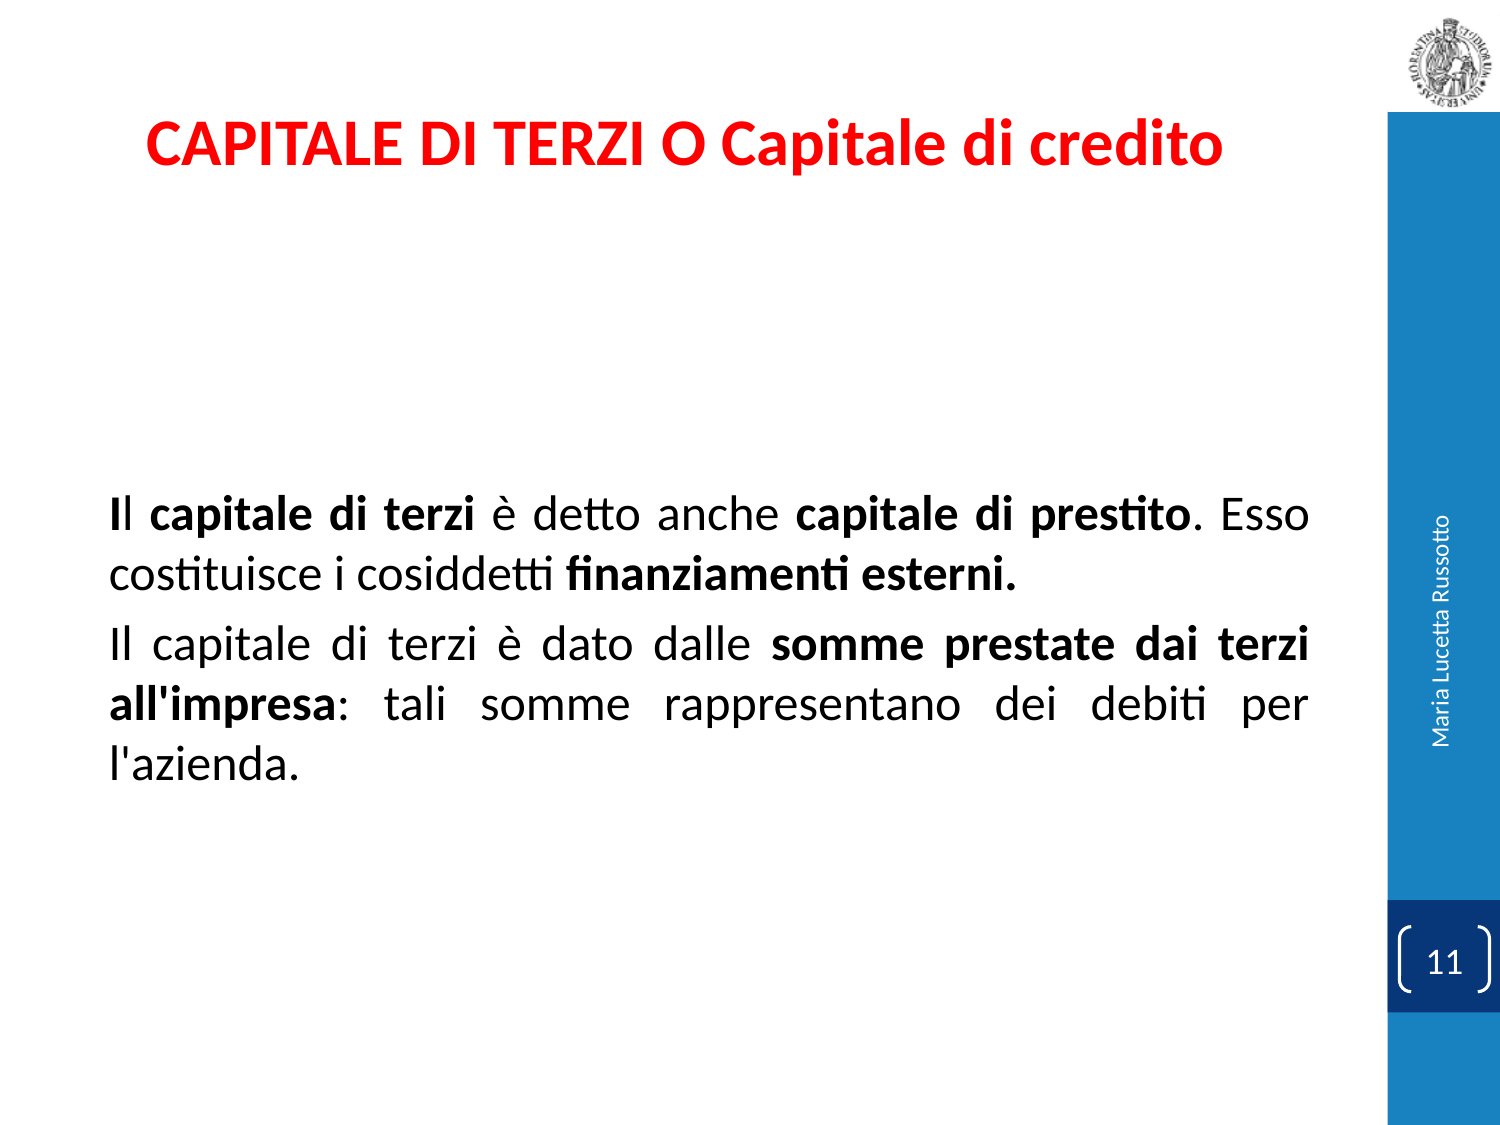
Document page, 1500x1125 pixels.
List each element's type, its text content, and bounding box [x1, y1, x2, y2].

list Il capitale di terzi è detto anche capitale di prestito. Esso costituisce i cosiddetti finanziamenti esterni. Il capitale di terzi è dato dalle somme prestate dai terzi all'impresa: tali somme rappresentano dei debiti per l'azienda. [75, 262, 1325, 1050]
picture [1387, 0, 1500, 112]
footer Maria Lucetta Russotto [1408, 500, 1469, 889]
slide_number 11 [1397, 925, 1492, 994]
title CAPITALE DI TERZI O Capitale di credito [75, 45, 1325, 233]
